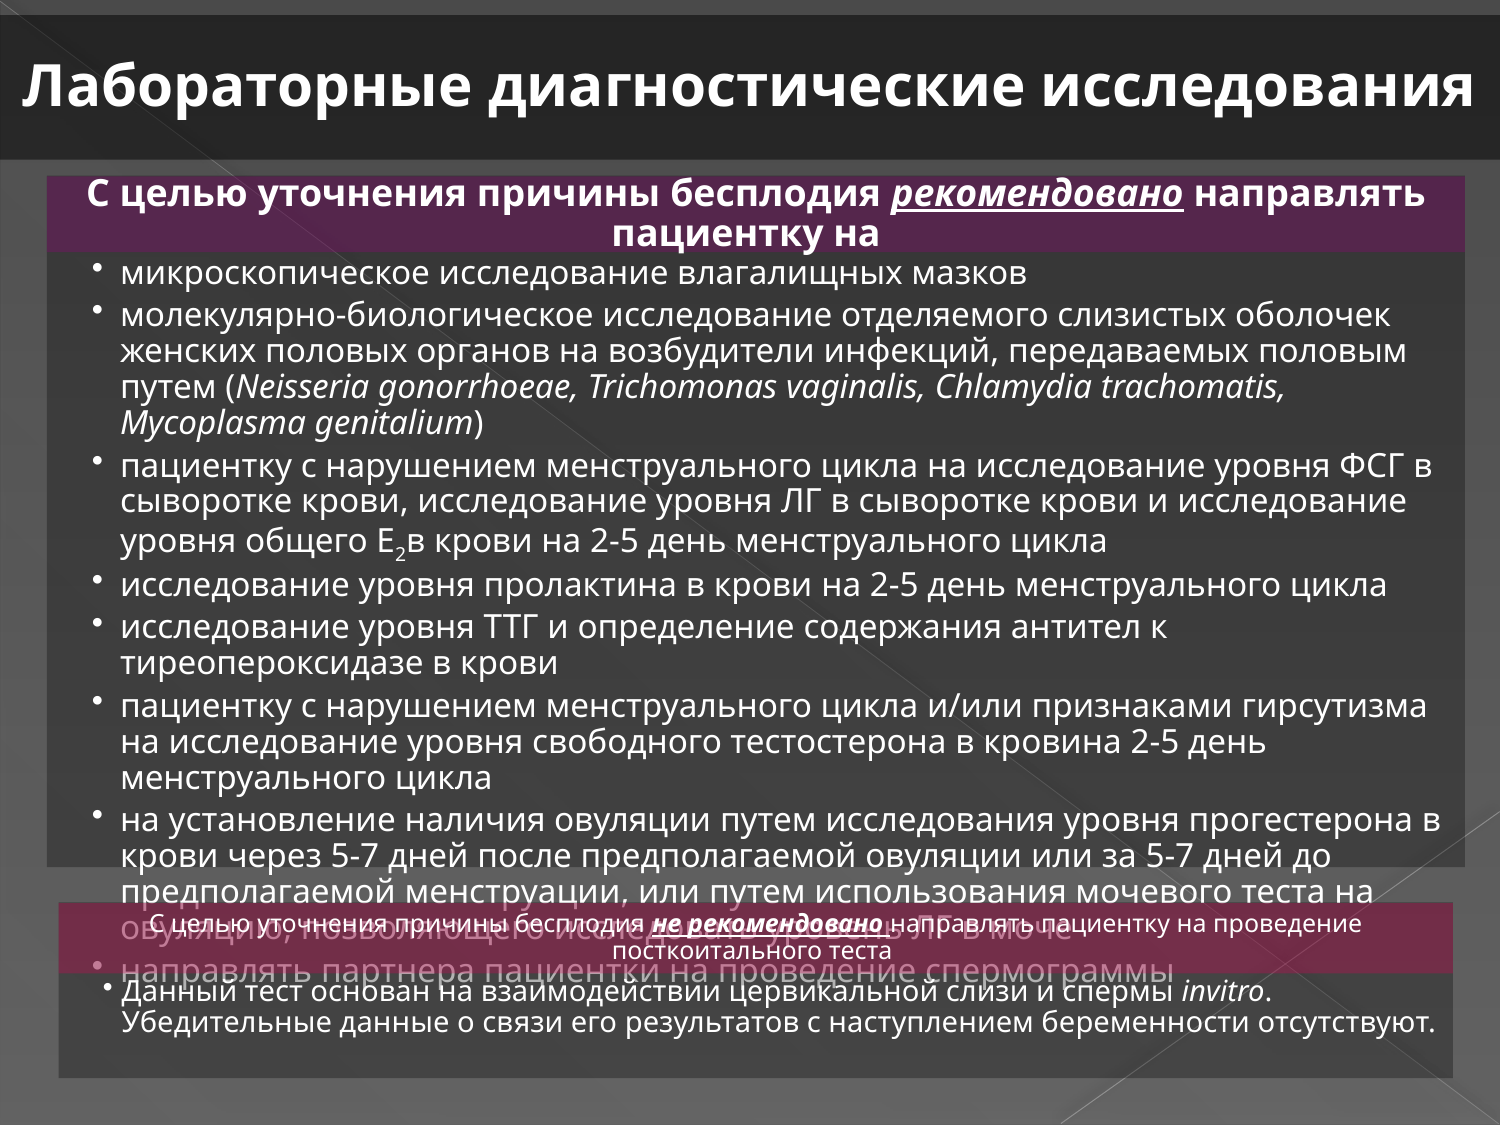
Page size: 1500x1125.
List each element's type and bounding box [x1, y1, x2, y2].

text_box [0, 0, 1500, 177]
text_box [46, 175, 1466, 868]
text_box [58, 902, 1454, 1079]
